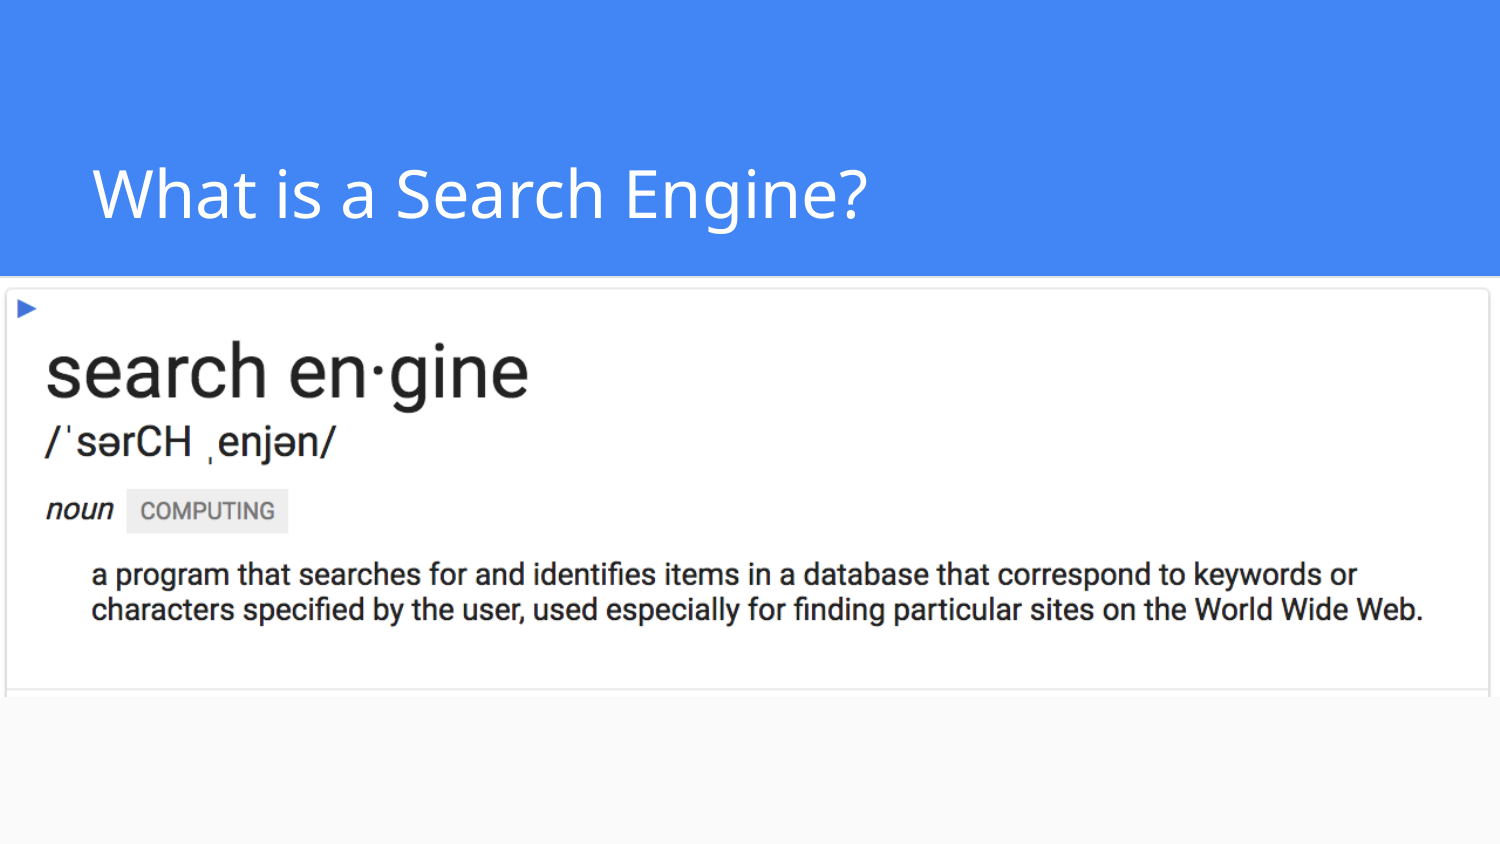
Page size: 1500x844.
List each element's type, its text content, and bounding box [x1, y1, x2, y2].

title What is a Search Engine? [77, 121, 1427, 248]
picture [0, 276, 1500, 698]
